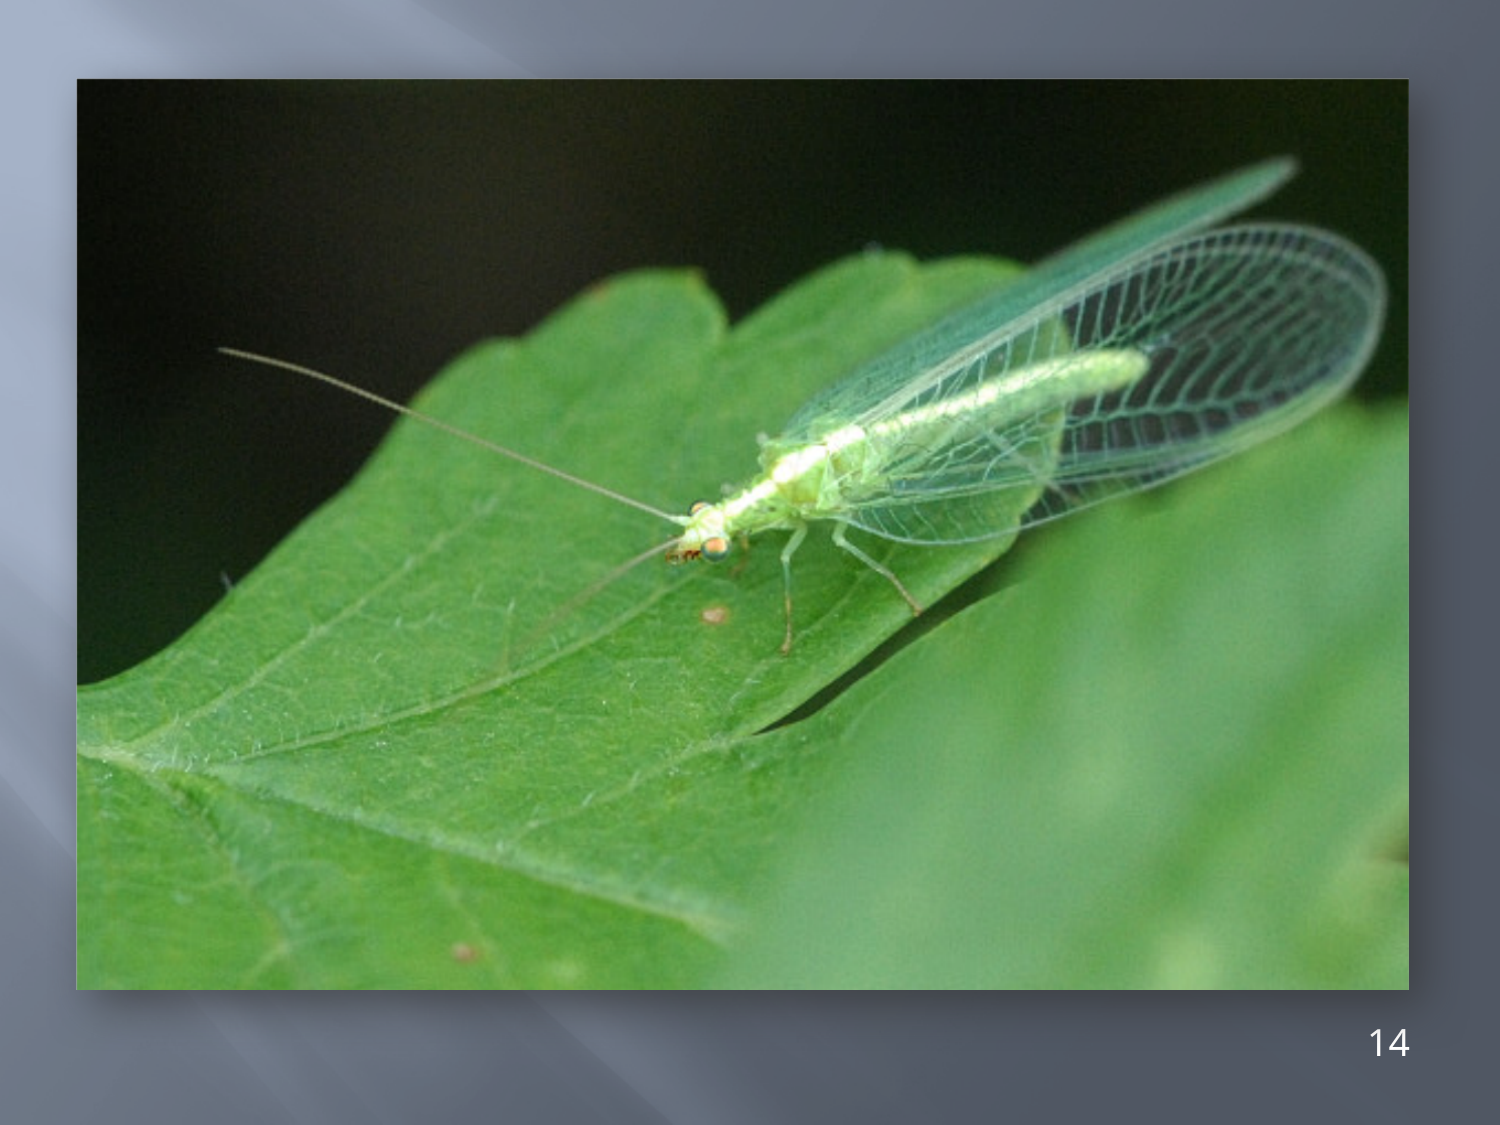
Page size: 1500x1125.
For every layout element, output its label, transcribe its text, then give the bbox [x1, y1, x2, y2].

picture [78, 0, 1408, 1125]
text_box 14 [1352, 1026, 1435, 1072]
